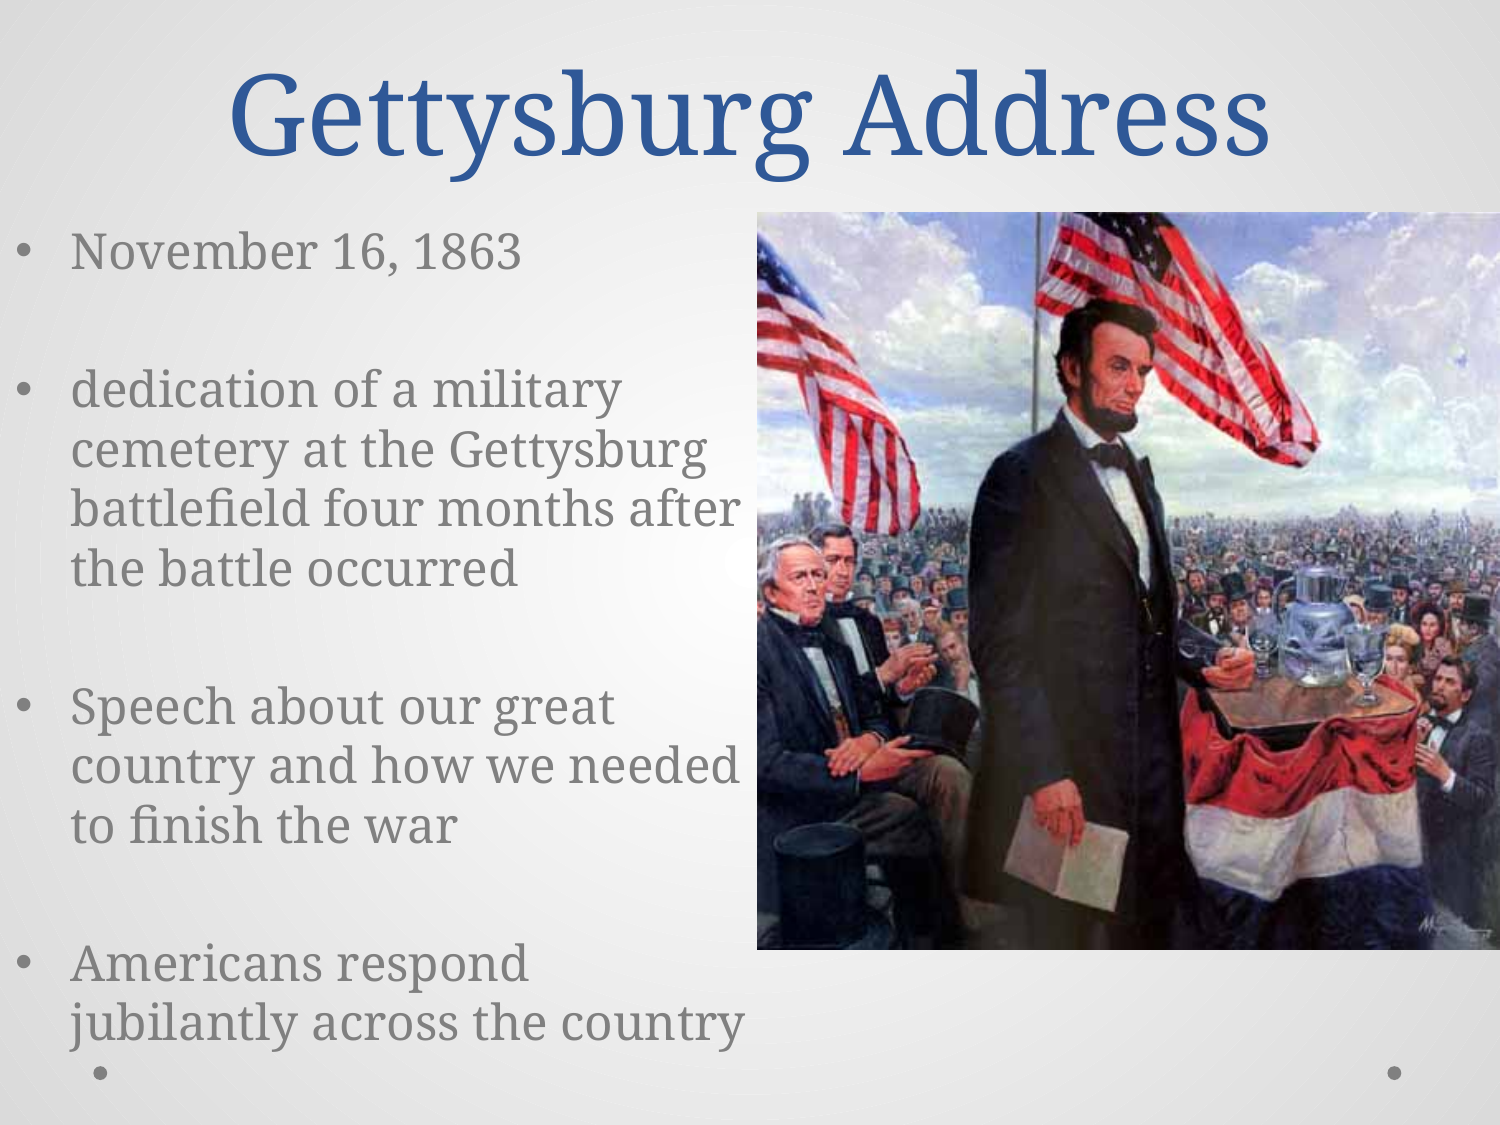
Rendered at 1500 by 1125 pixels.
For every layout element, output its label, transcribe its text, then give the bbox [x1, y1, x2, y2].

title Gettysburg Address [75, 0, 1425, 186]
picture [757, 212, 1500, 951]
list November 16, 1863 dedication of a military cemetery at the Gettysburg battlefield four months after the battle occurred Speech about our great country and how we needed to finish the war Americans respond jubilantly across the country [0, 212, 763, 1088]
